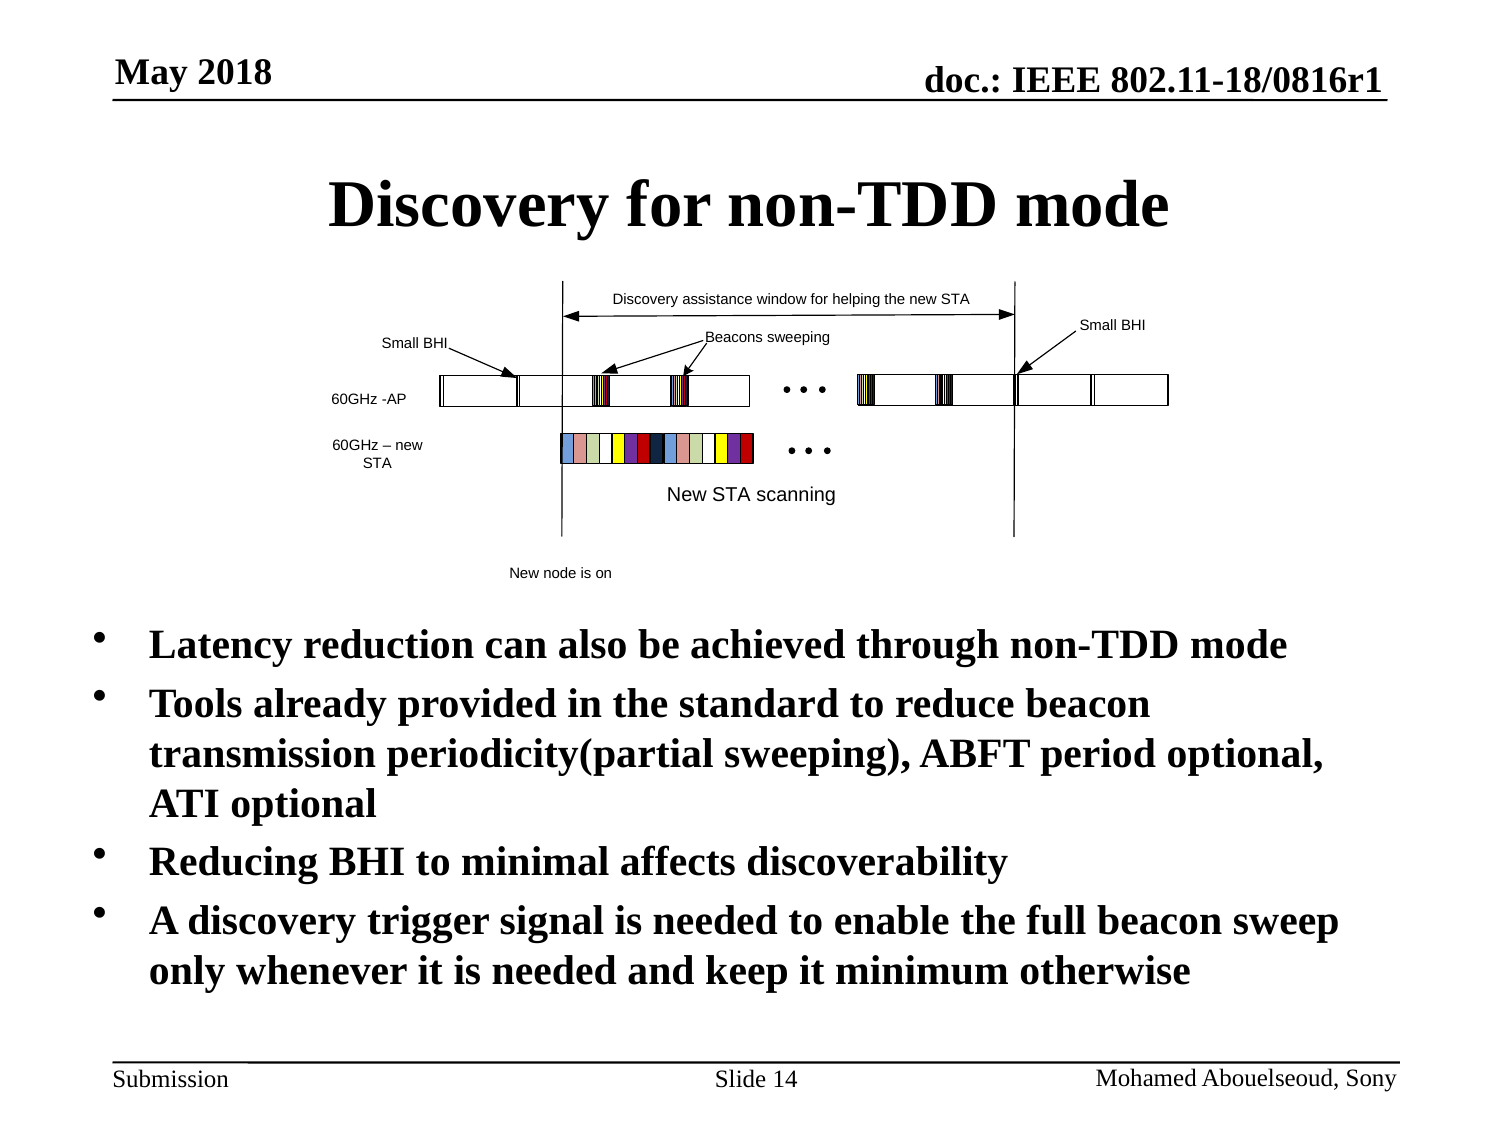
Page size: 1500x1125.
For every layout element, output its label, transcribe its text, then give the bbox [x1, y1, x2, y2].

title Discovery for non-TDD mode [112, 112, 1388, 288]
picture [329, 278, 1171, 586]
text_box Latency reduction can also be achieved through non-TDD mode Tools already provided in the standard to reduce beacon transmission periodicity(partial sweeping), ABFT period optional, ATI optional Reducing BHI to minimal affects discoverability A discovery trigger signal is needed to enable the full beacon sweep only whenever it is needed and keep it minimum otherwise [77, 609, 1402, 1109]
